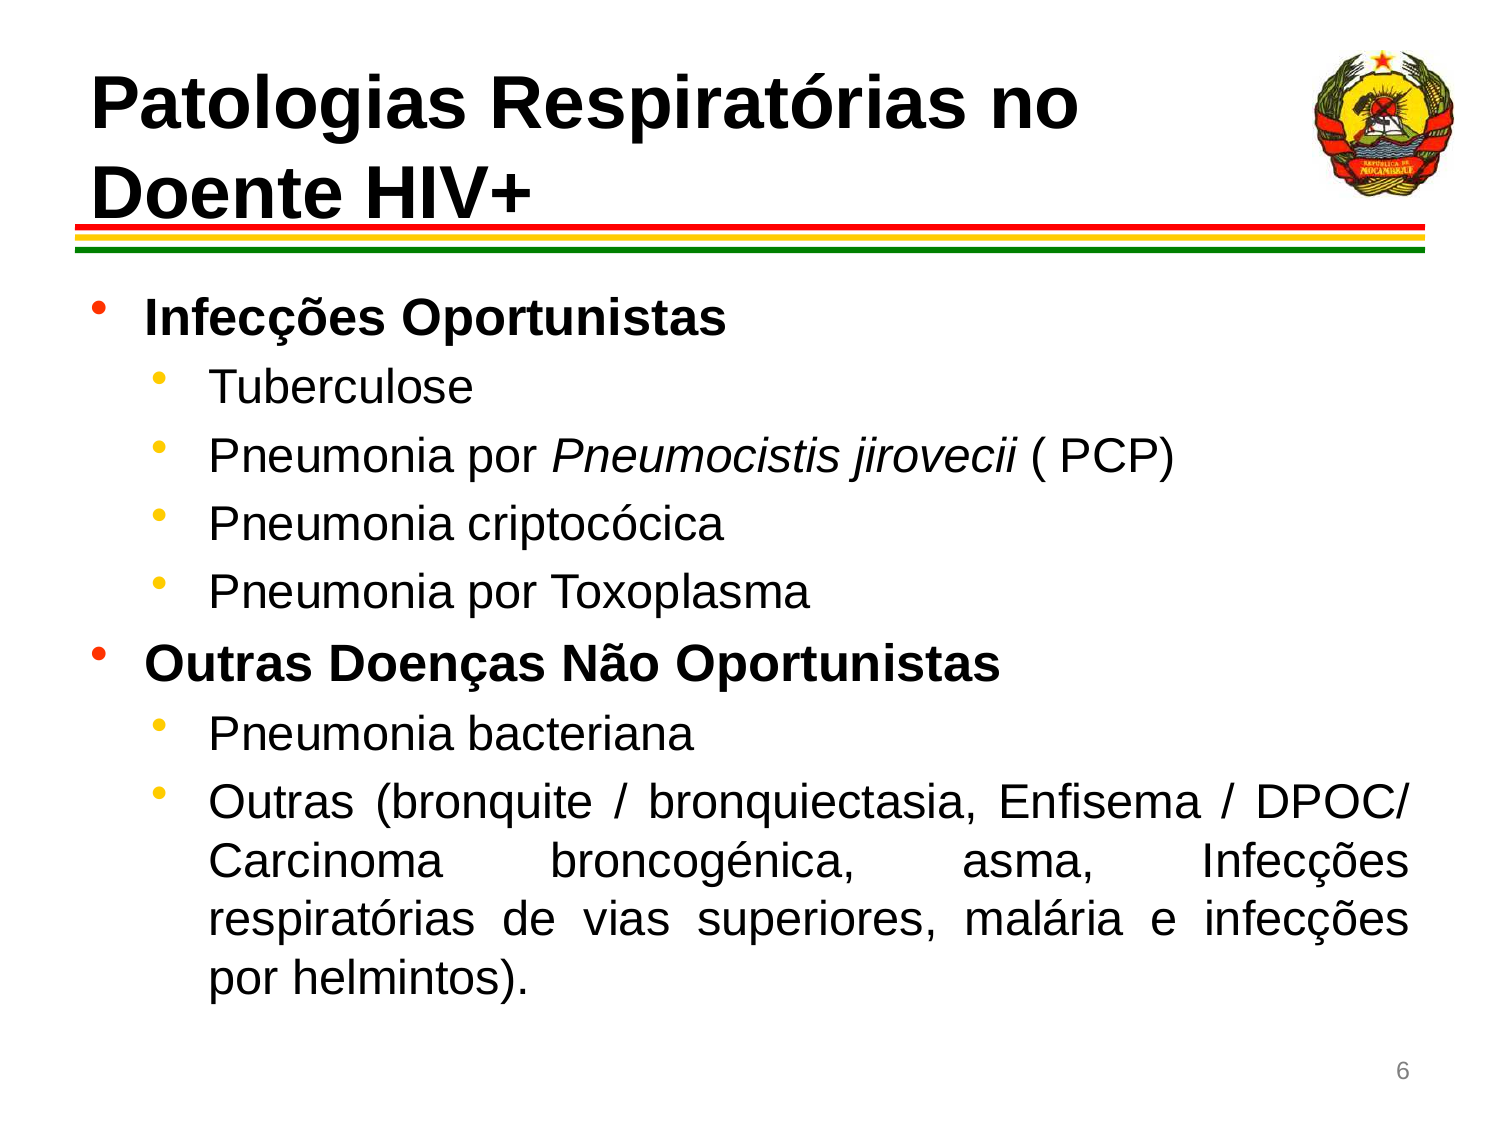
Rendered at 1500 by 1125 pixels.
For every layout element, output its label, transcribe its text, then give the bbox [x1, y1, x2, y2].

picture [1363, 50, 1455, 200]
list Infecções Oportunistas Tuberculose Pneumonia por Pneumocistis jirovecii ( PCP) Pneumonia criptocócica Pneumonia por Toxoplasma Outras Doenças Não Oportunistas Pneumonia bacteriana Outras (bronquite / bronquiectasia, Enfisema / DPOC/ Carcinoma broncogénica, asma, Infecções respiratórias de vias superiores, malária e infecções por helmintos). [74, 274, 1426, 1013]
title Patologias Respiratórias no Doente HIV+ [74, 49, 1363, 238]
